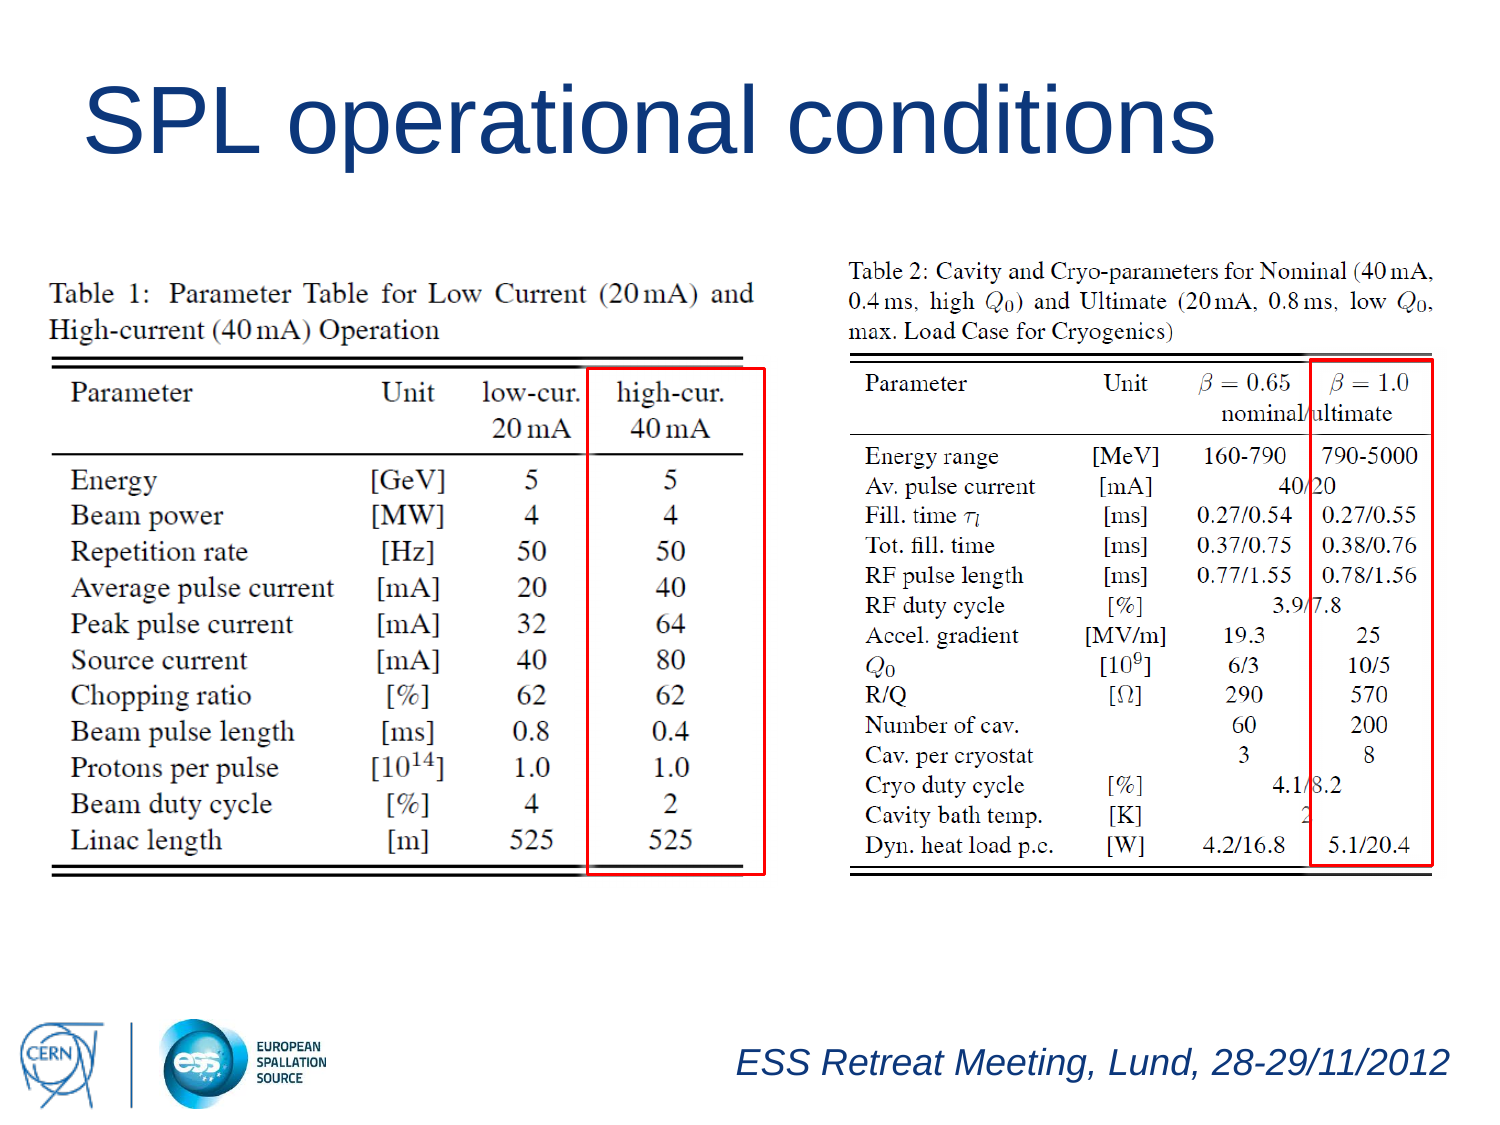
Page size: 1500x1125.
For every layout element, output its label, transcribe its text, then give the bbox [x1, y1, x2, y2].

picture [834, 257, 1446, 883]
text_box ESS Retreat Meeting, Lund, 28-29/11/2012 [720, 1031, 1466, 1091]
picture [173, 1036, 226, 1089]
picture [159, 1019, 192, 1109]
title SPL operational conditions [75, 38, 1425, 193]
picture [197, 1019, 326, 1109]
picture [30, 269, 769, 885]
